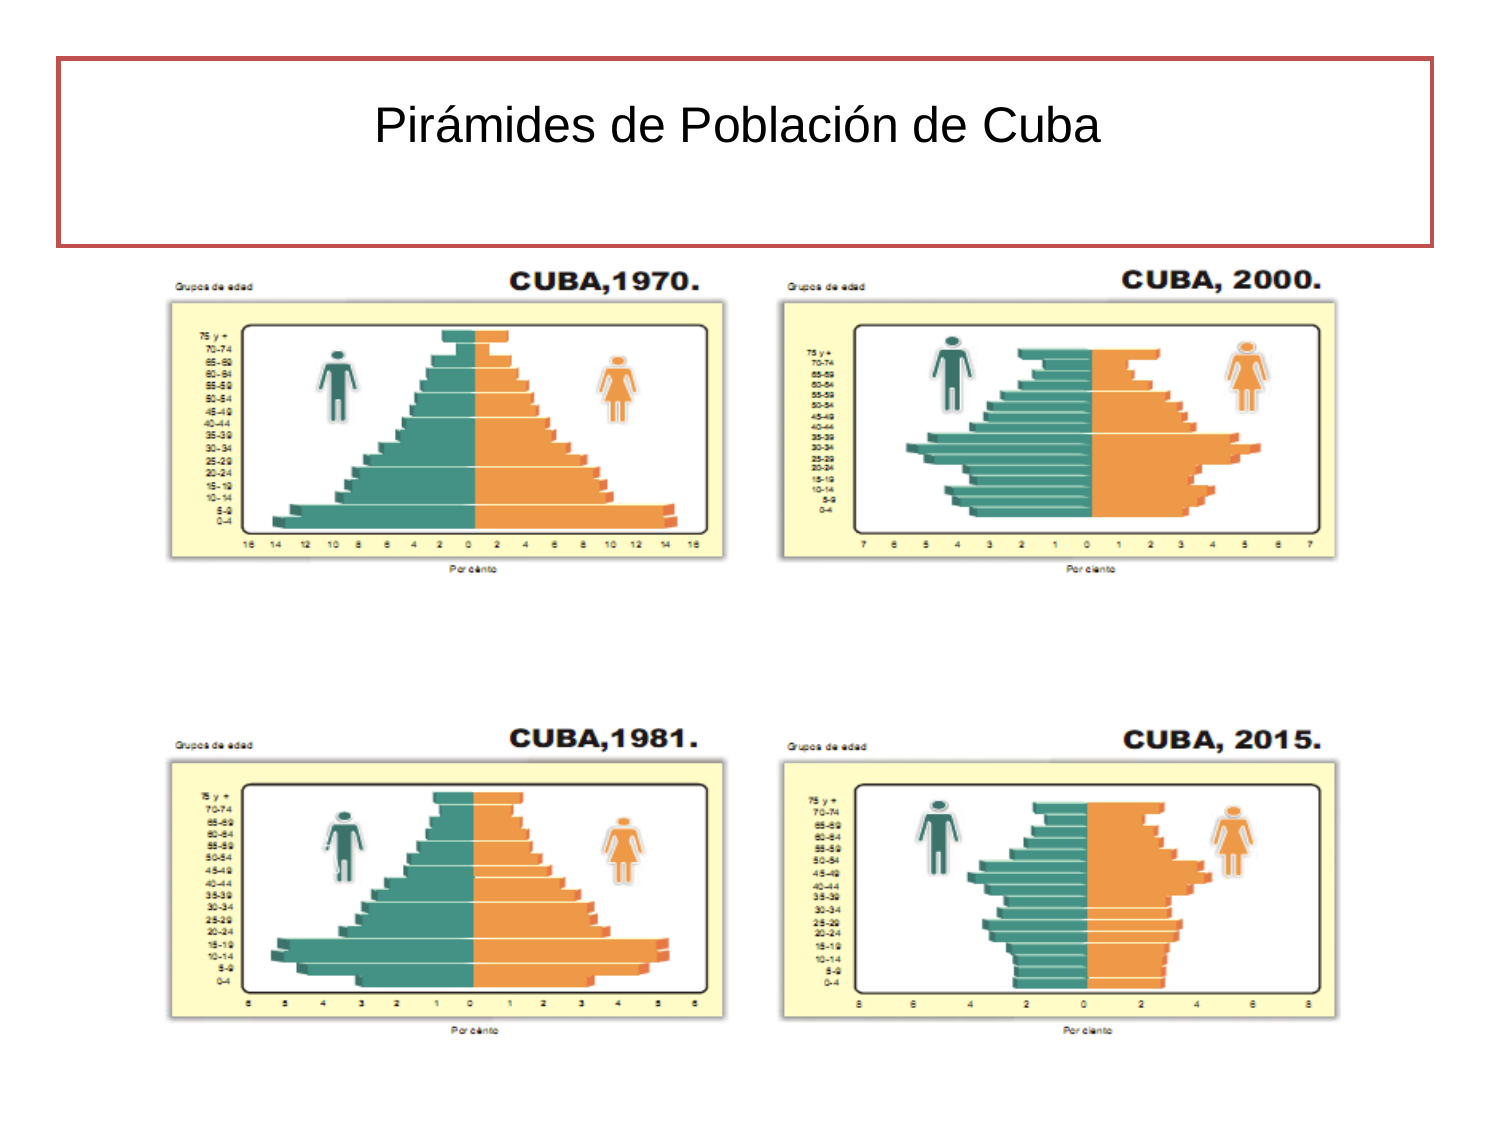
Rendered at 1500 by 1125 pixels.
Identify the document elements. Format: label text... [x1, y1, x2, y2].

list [123, 266, 1365, 1038]
title Pirámides de Población de Cuba [56, 56, 1434, 248]
